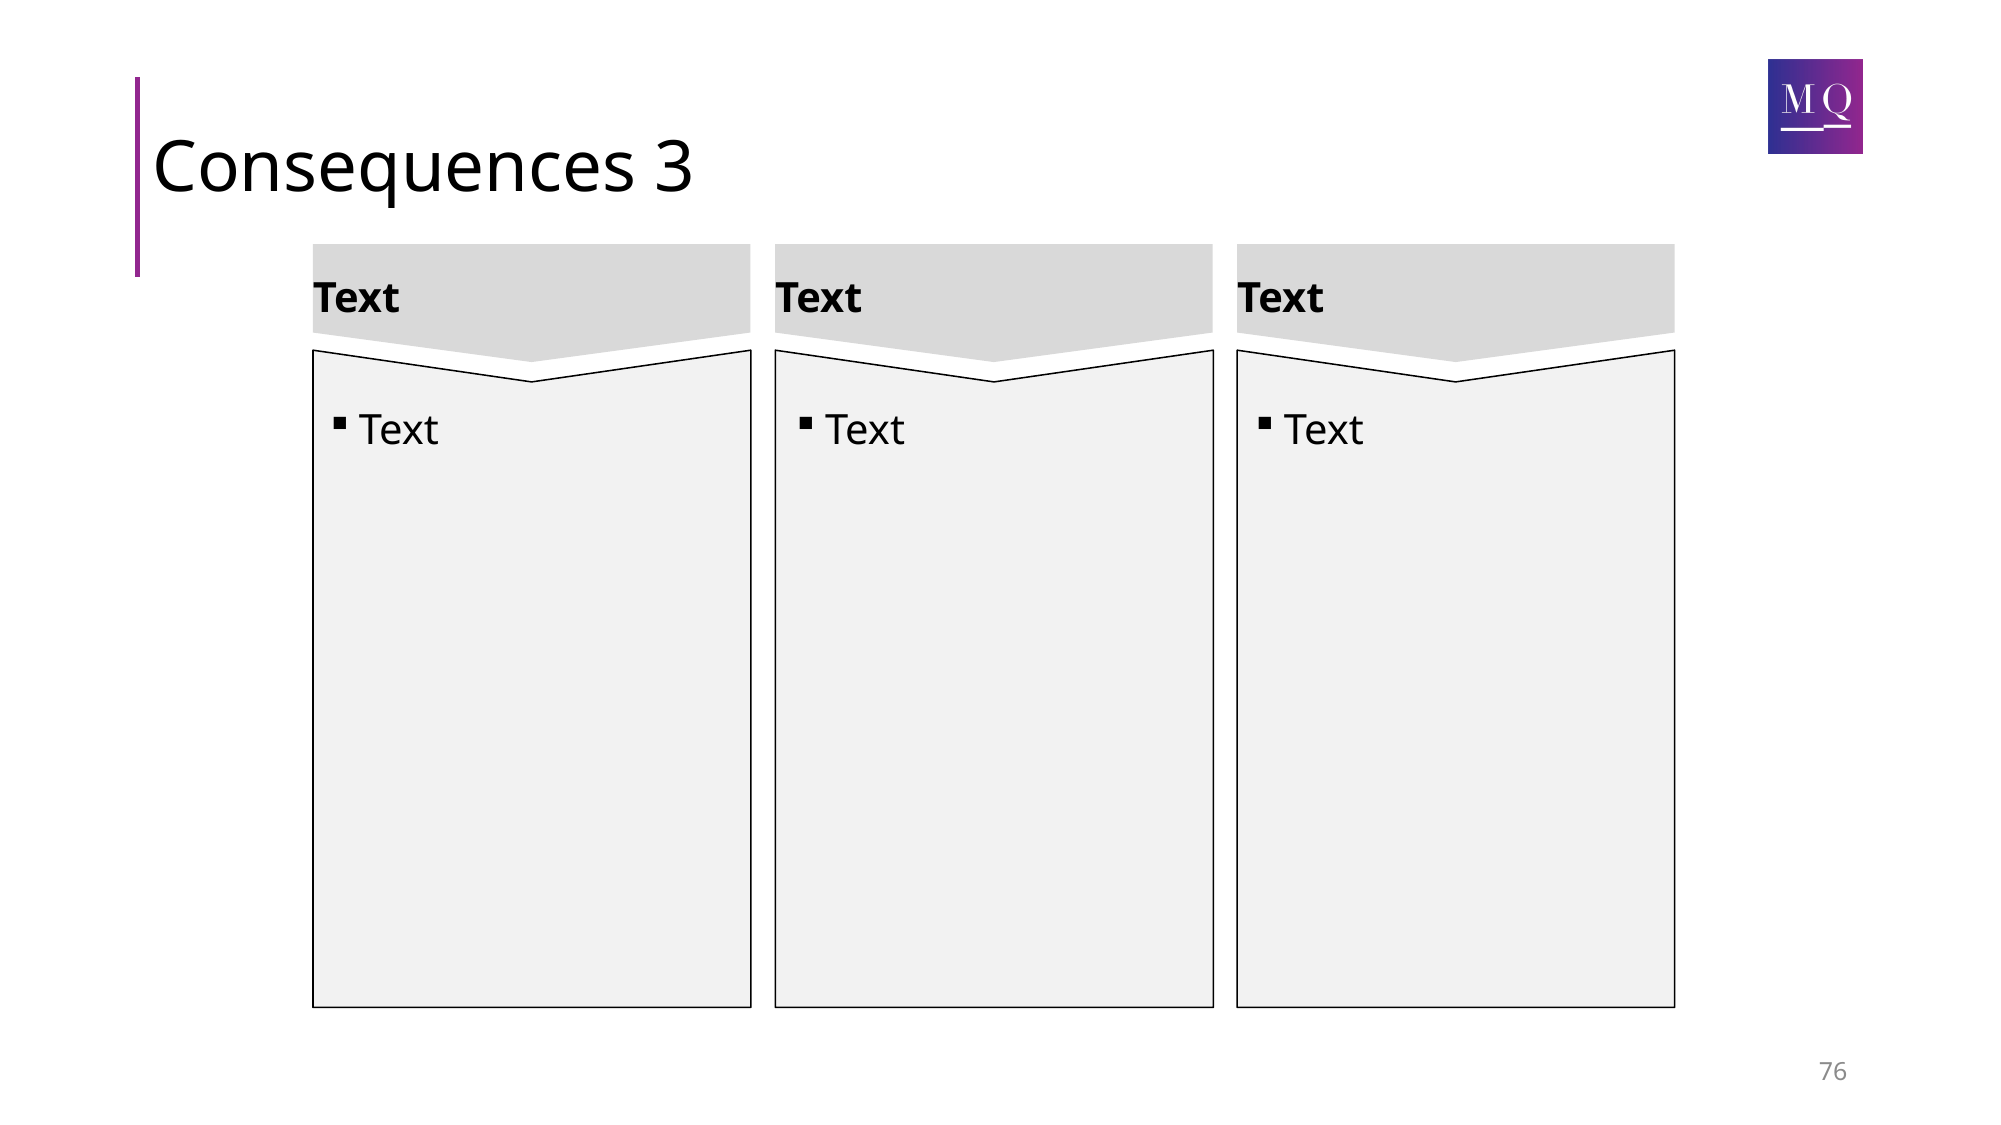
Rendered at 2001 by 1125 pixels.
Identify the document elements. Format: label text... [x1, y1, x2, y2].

title Consequences 3 [137, 59, 1863, 278]
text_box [312, 243, 1675, 1008]
slide_number 76 [1412, 1042, 1863, 1103]
